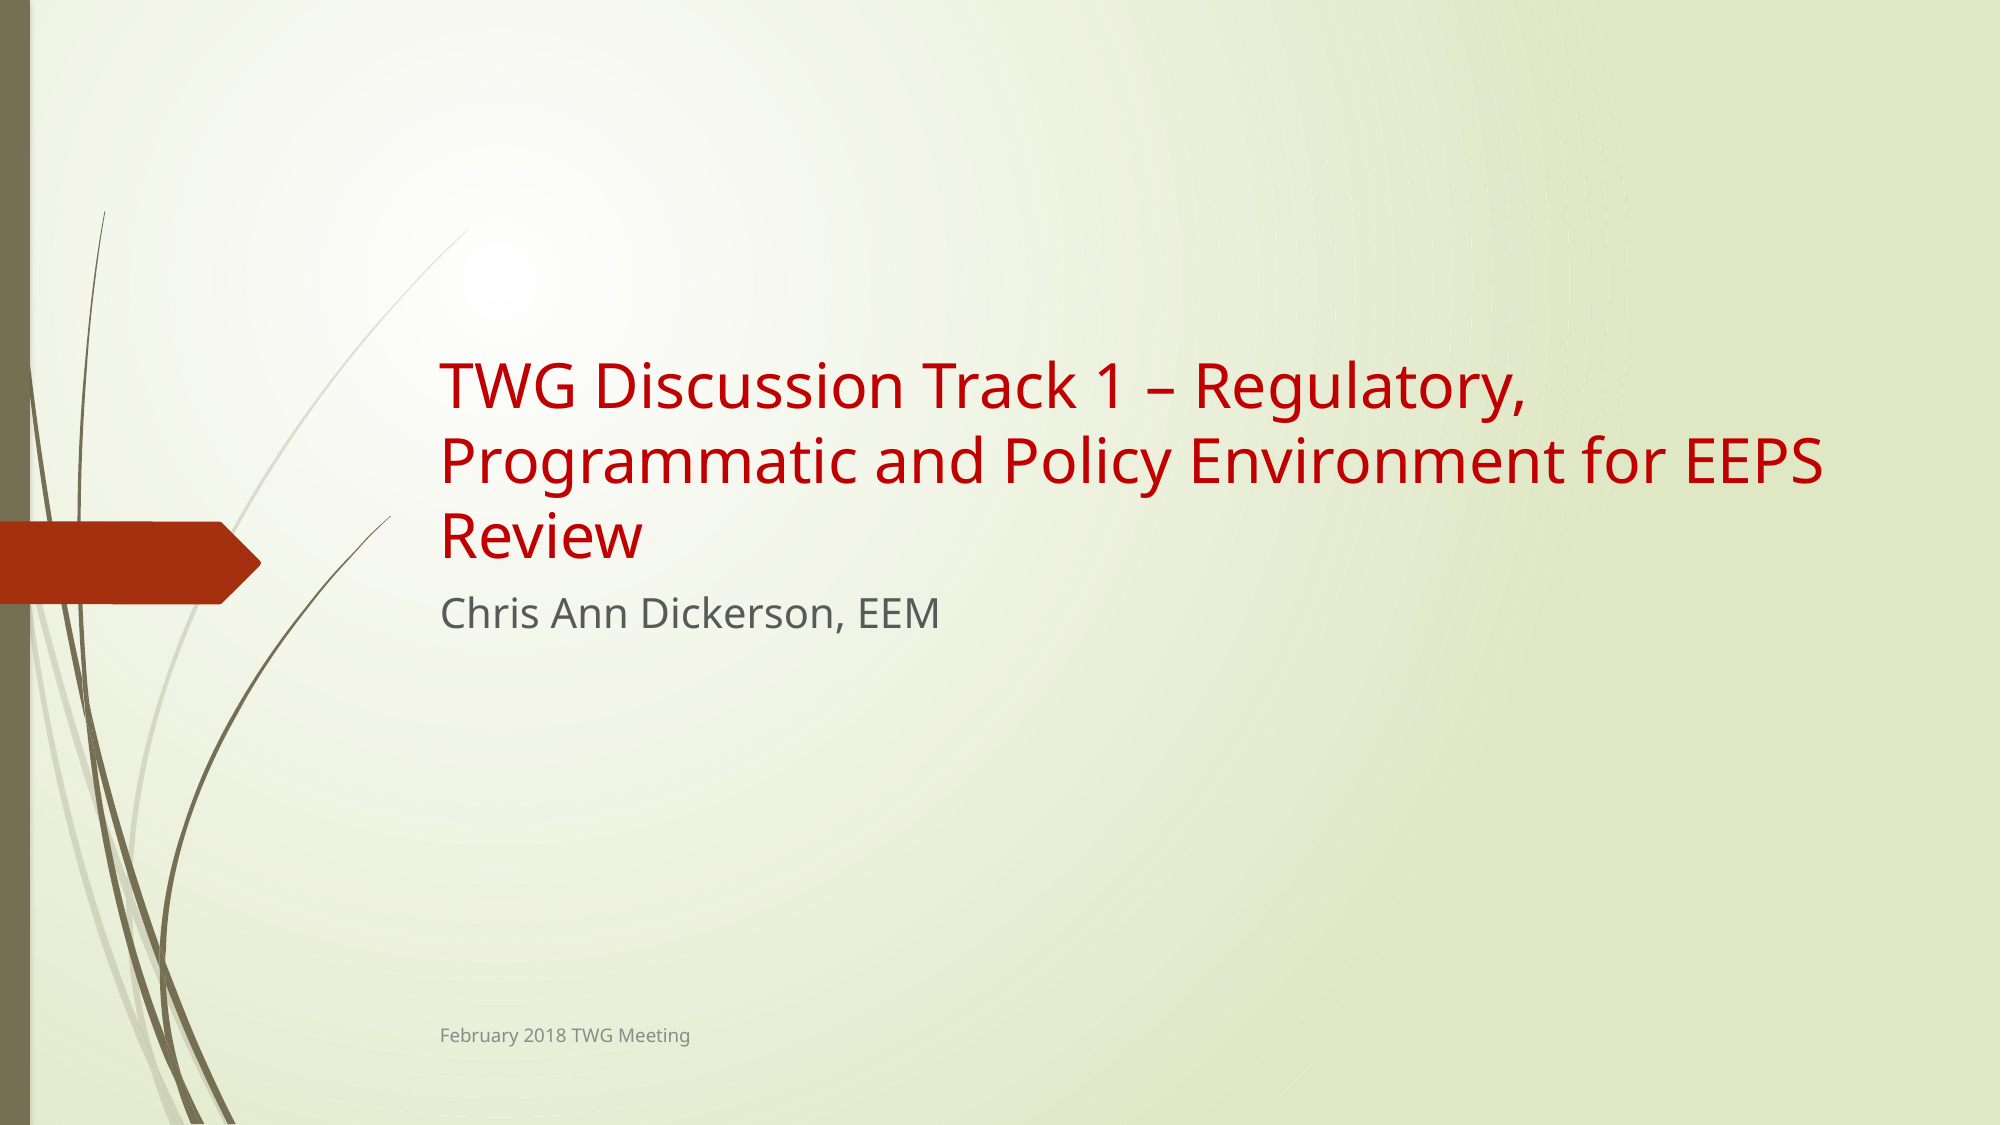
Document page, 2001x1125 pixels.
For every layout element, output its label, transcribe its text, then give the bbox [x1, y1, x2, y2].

footer February 2018 TWG Meeting [424, 1006, 1675, 1067]
title TWG Discussion Track 1 – Regulatory, Programmatic and Policy Environment for EEPS Review [424, 337, 1888, 579]
list Chris Ann Dickerson, EEM [424, 579, 1888, 721]
